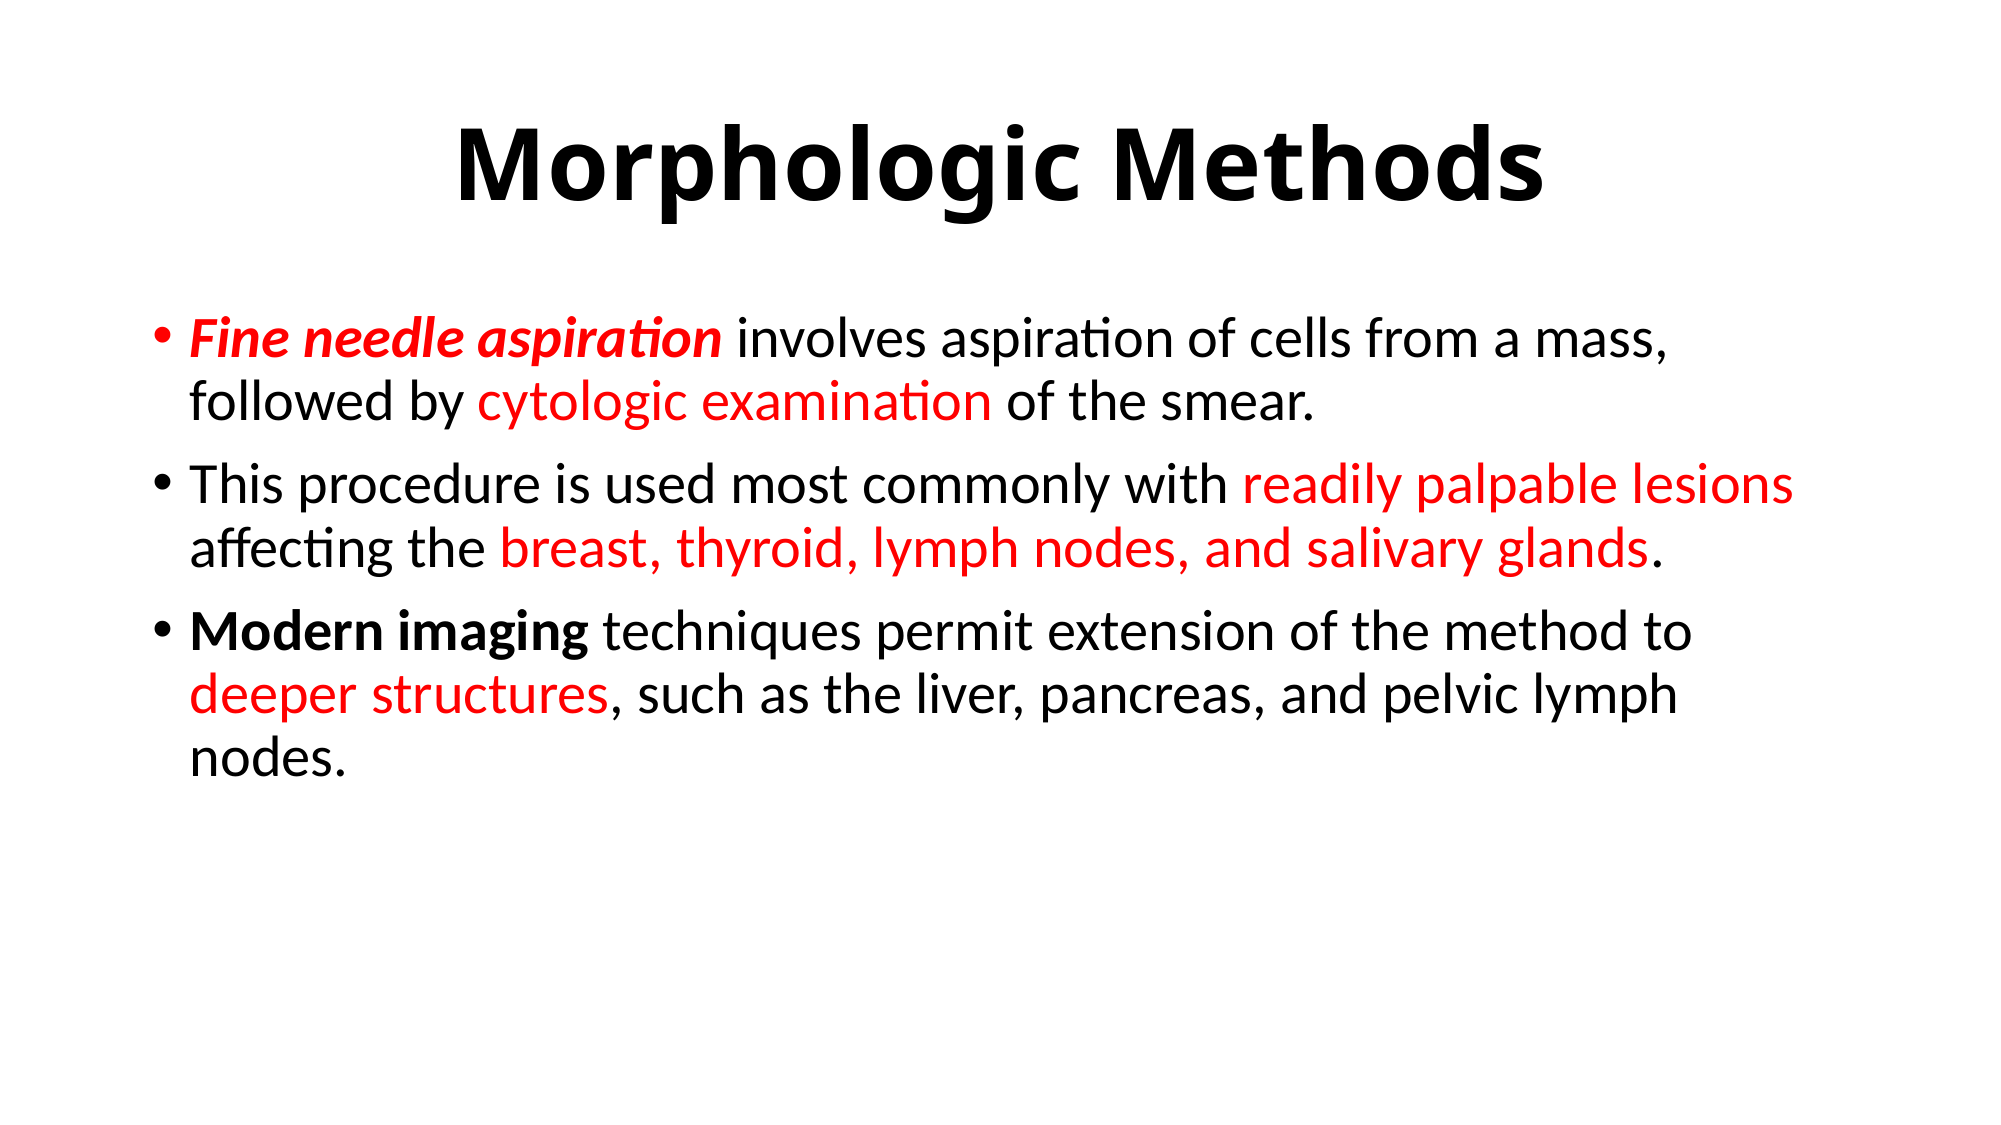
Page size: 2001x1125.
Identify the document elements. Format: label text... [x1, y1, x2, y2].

title Morphologic Methods [137, 59, 1863, 278]
list Fine needle aspiration involves aspiration of cells from a mass, followed by cytologic examination of the smear. This procedure is used most commonly with readily palpable lesions affecting the breast, thyroid, lymph nodes, and salivary glands. Modern imaging techniques permit extension of the method to deeper structures, such as the liver, pancreas, and pelvic lymph nodes. [137, 299, 1863, 1014]
